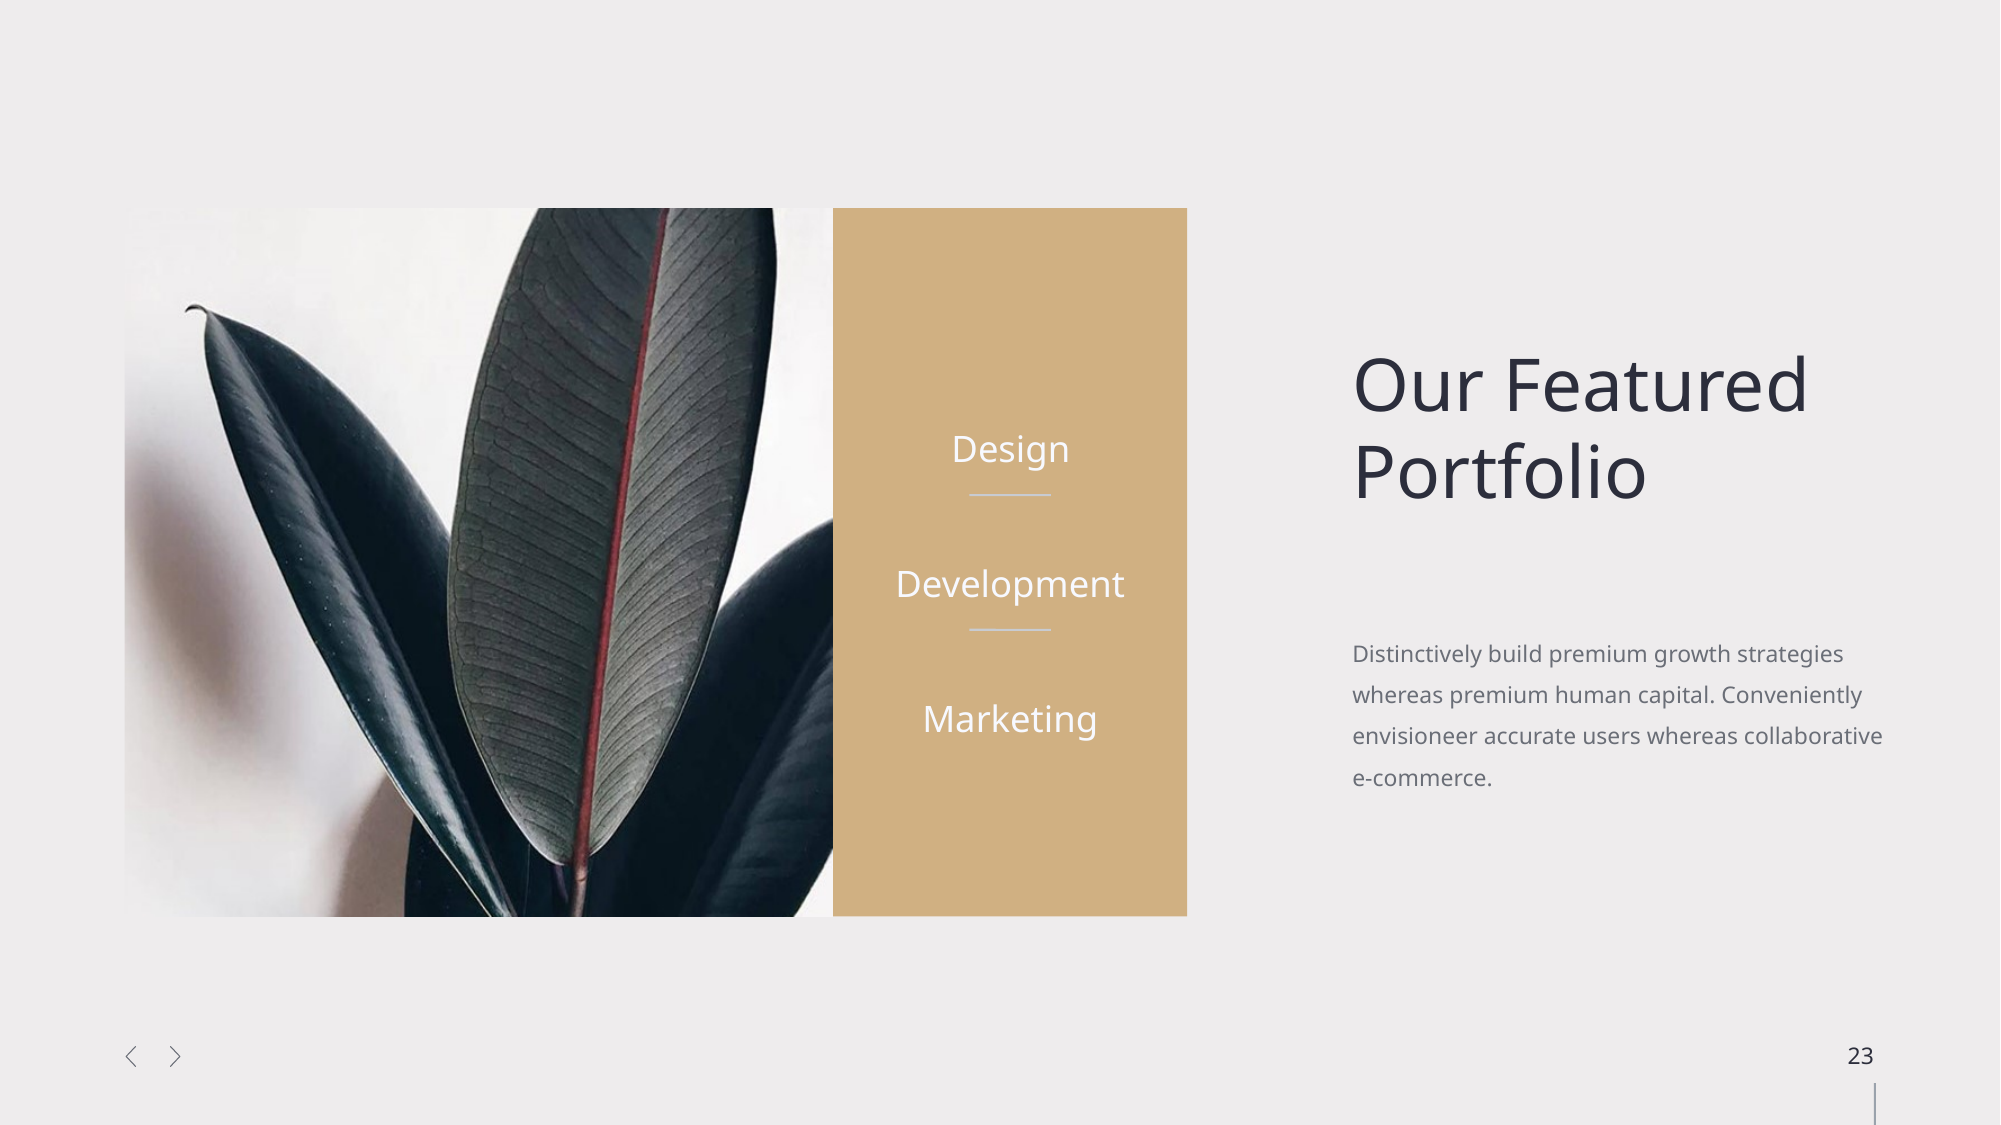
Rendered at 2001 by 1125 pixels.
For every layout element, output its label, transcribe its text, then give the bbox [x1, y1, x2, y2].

text_box Development [895, 539, 1126, 606]
text_box Marketing [922, 674, 1099, 740]
text_box Distinctively build premium growth strategies whereas premium human capital. Conveniently envisioneer accurate users whereas collaborative e-commerce. [1352, 625, 1885, 791]
picture [124, 208, 833, 917]
text_box Design [951, 404, 1071, 471]
text_box Our Featured Portfolio [1352, 338, 1811, 514]
slide_number 23 [1845, 1041, 1875, 1071]
text_box [833, 208, 1188, 917]
